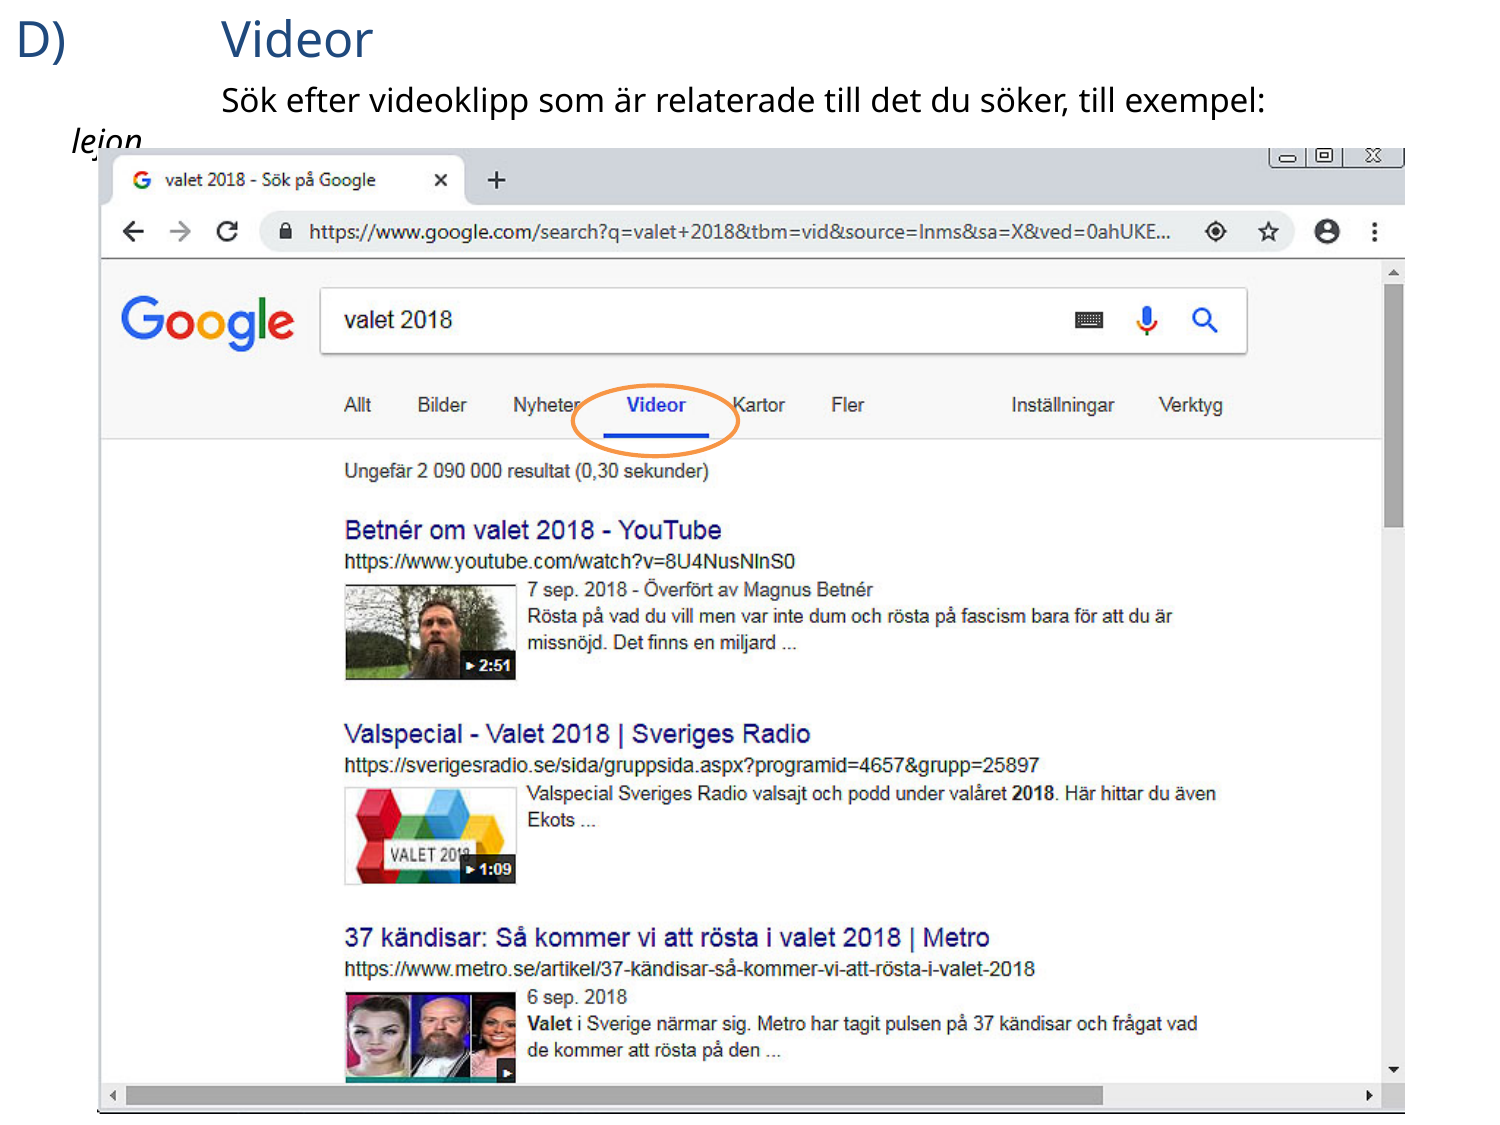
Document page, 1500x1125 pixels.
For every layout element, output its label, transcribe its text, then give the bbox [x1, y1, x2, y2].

list D) Videor Sök efter videoklipp som är relaterade till det du söker, till exempel: lejon [0, 0, 1350, 268]
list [97, 148, 1405, 1114]
